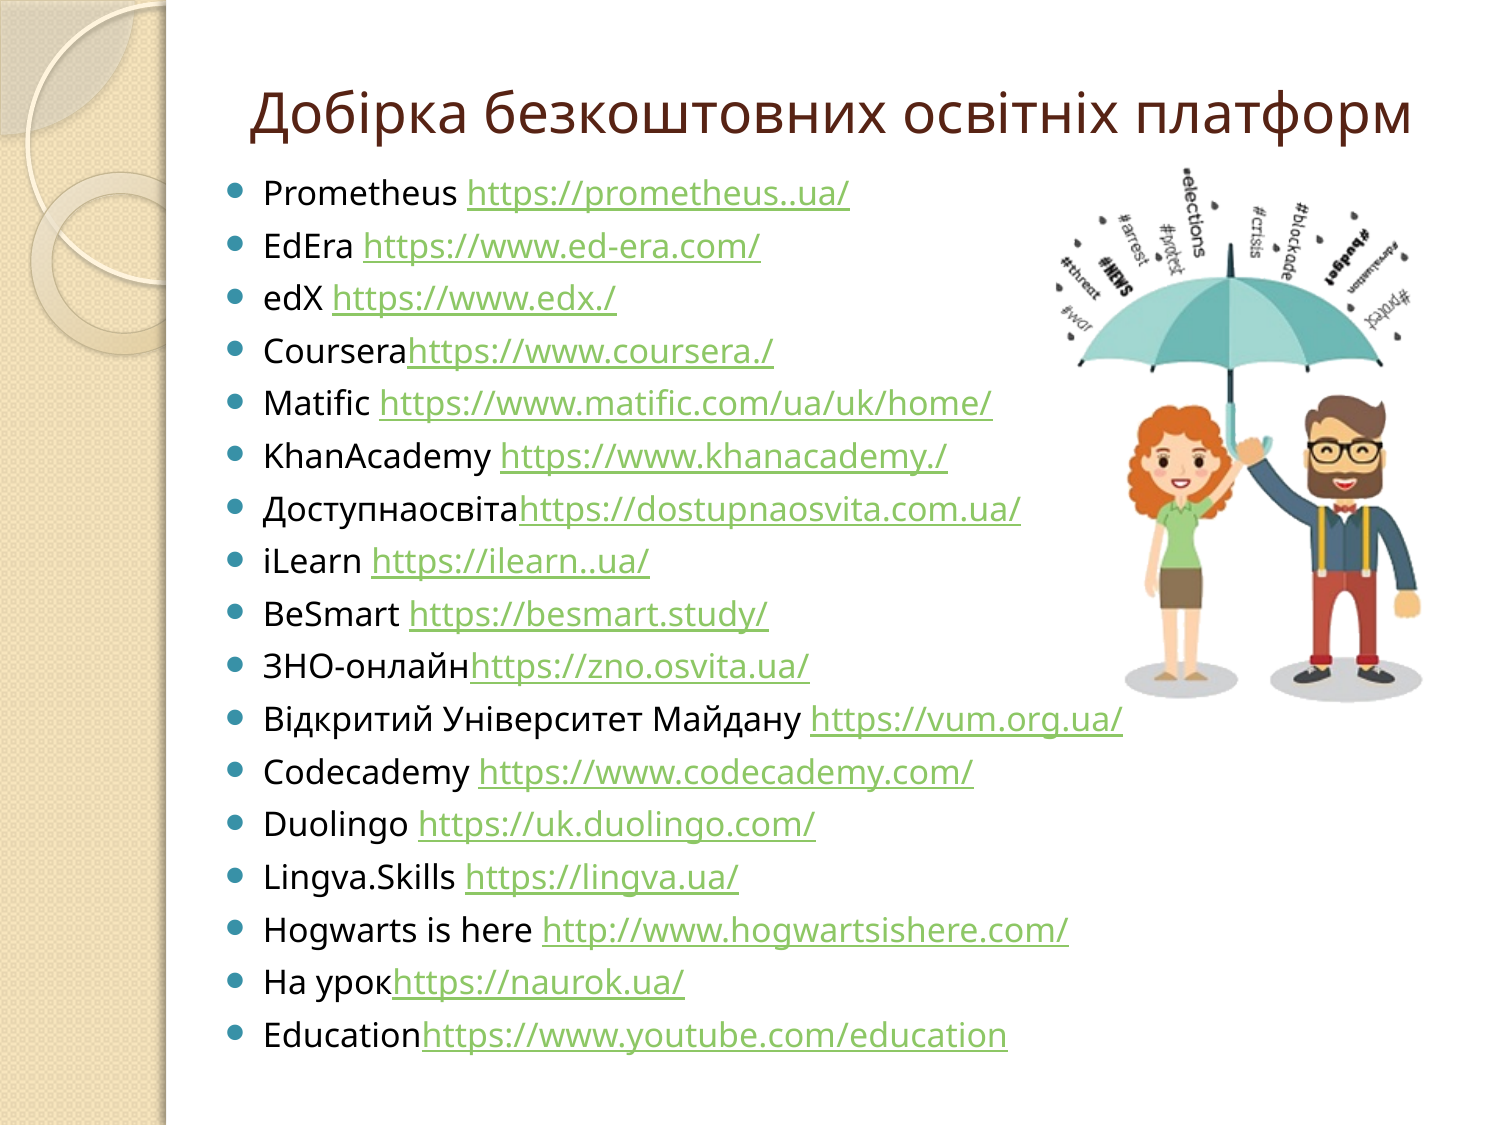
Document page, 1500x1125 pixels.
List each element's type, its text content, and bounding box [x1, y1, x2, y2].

title Добірка безкоштовних освітніх платформ [235, 45, 1466, 164]
list Prometheus https://prometheus..ua/ EdEra https://www.ed-era.com/ edX https://www.edx./ Courserahttps://www.coursera./ Matific https://www.matific.com/ua/uk/home/ KhanAcademy https://www.khanacademy./ Доступнаосвітаhttps://dostupnaosvita.com.ua/ iLearn https://ilearn..ua/ BeSmart https://besmart.study/ ЗНО-онлайнhttps://zno.osvita.ua/ Відкритий Університет Майдану https://vum.org.ua/ Codecademy https://www.codecademy.com/ Duolingo https://uk.duolingo.com/ Lingva.Skills https://lingva.ua/ Hogwarts is here http://www.hogwartsishere.com/ На урокhttps://naurok.ua/ Educationhttps://www.youtube.com/education [199, 164, 1466, 1079]
picture [991, 152, 1500, 719]
